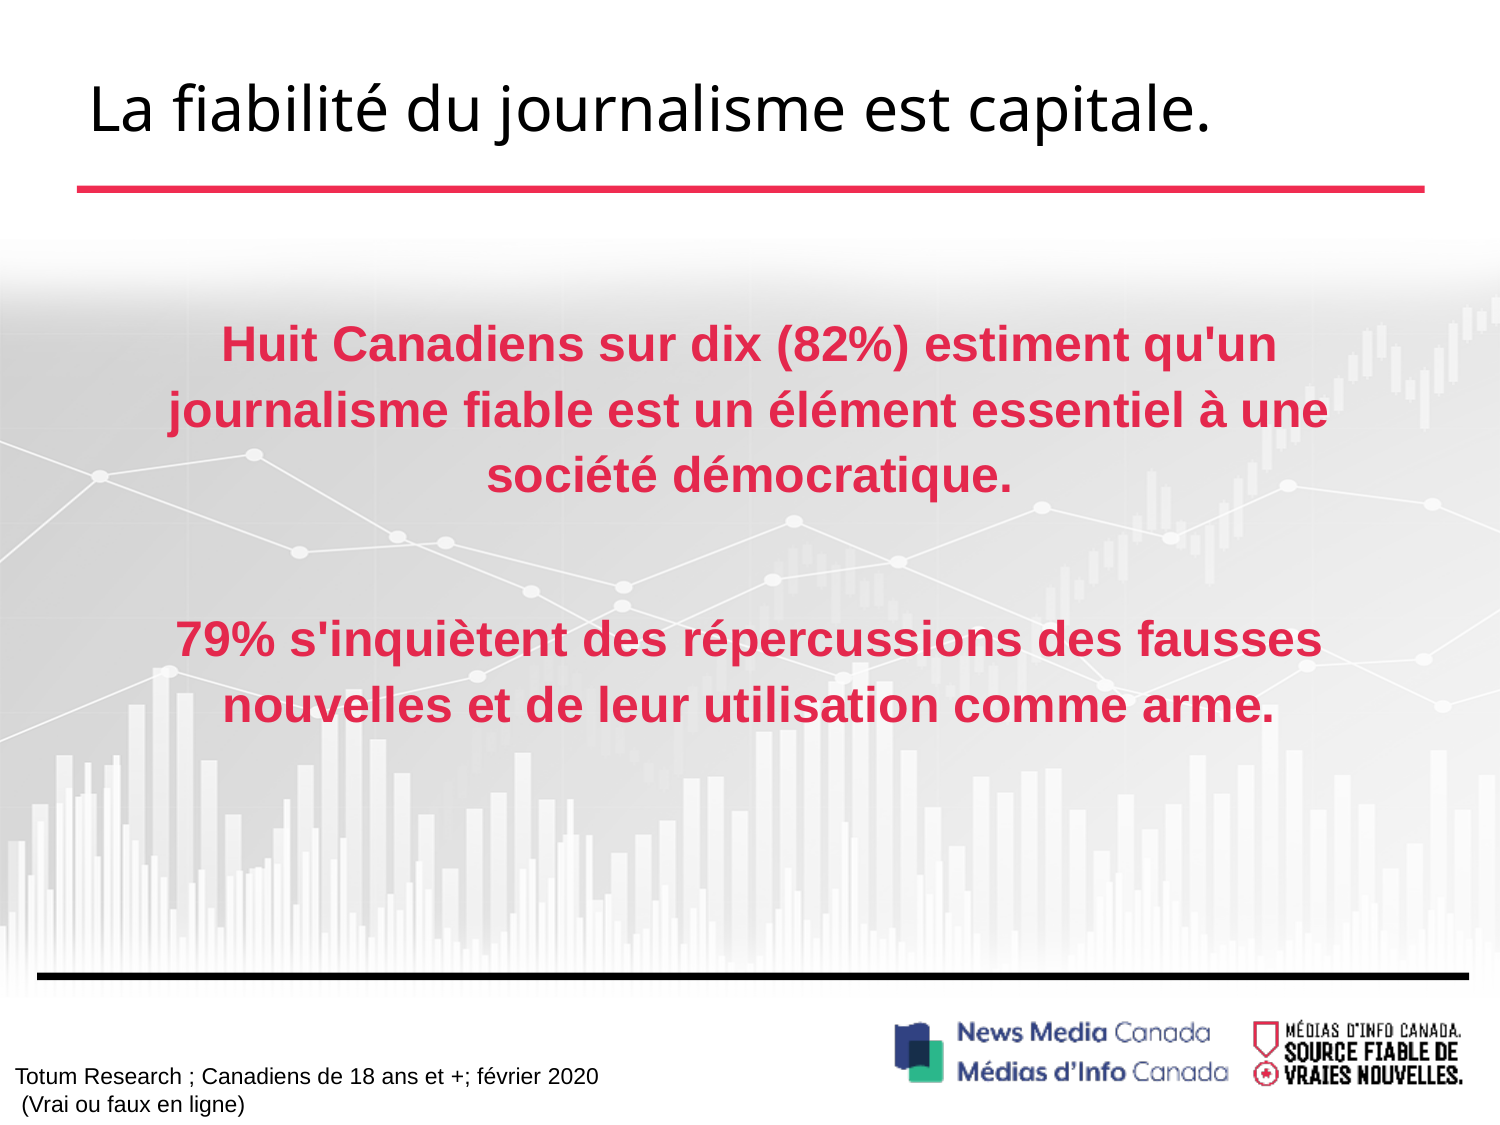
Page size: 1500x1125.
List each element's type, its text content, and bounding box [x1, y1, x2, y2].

list Huit Canadiens sur dix (82%) estiment qu'un journalisme fiable est un élément essentiel à une société démocratique. 79% s'inquiètent des répercussions des fausses nouvelles et de leur utilisation comme arme. [103, 299, 1397, 892]
text_box Totum Research ; Canadiens de 18 ans et +; février 2020 (Vrai ou faux en ligne) [0, 1054, 888, 1125]
title La fiabilité du journalisme est capitale. [76, 2, 1471, 221]
picture [889, 1017, 1238, 1094]
picture [1246, 1017, 1472, 1094]
